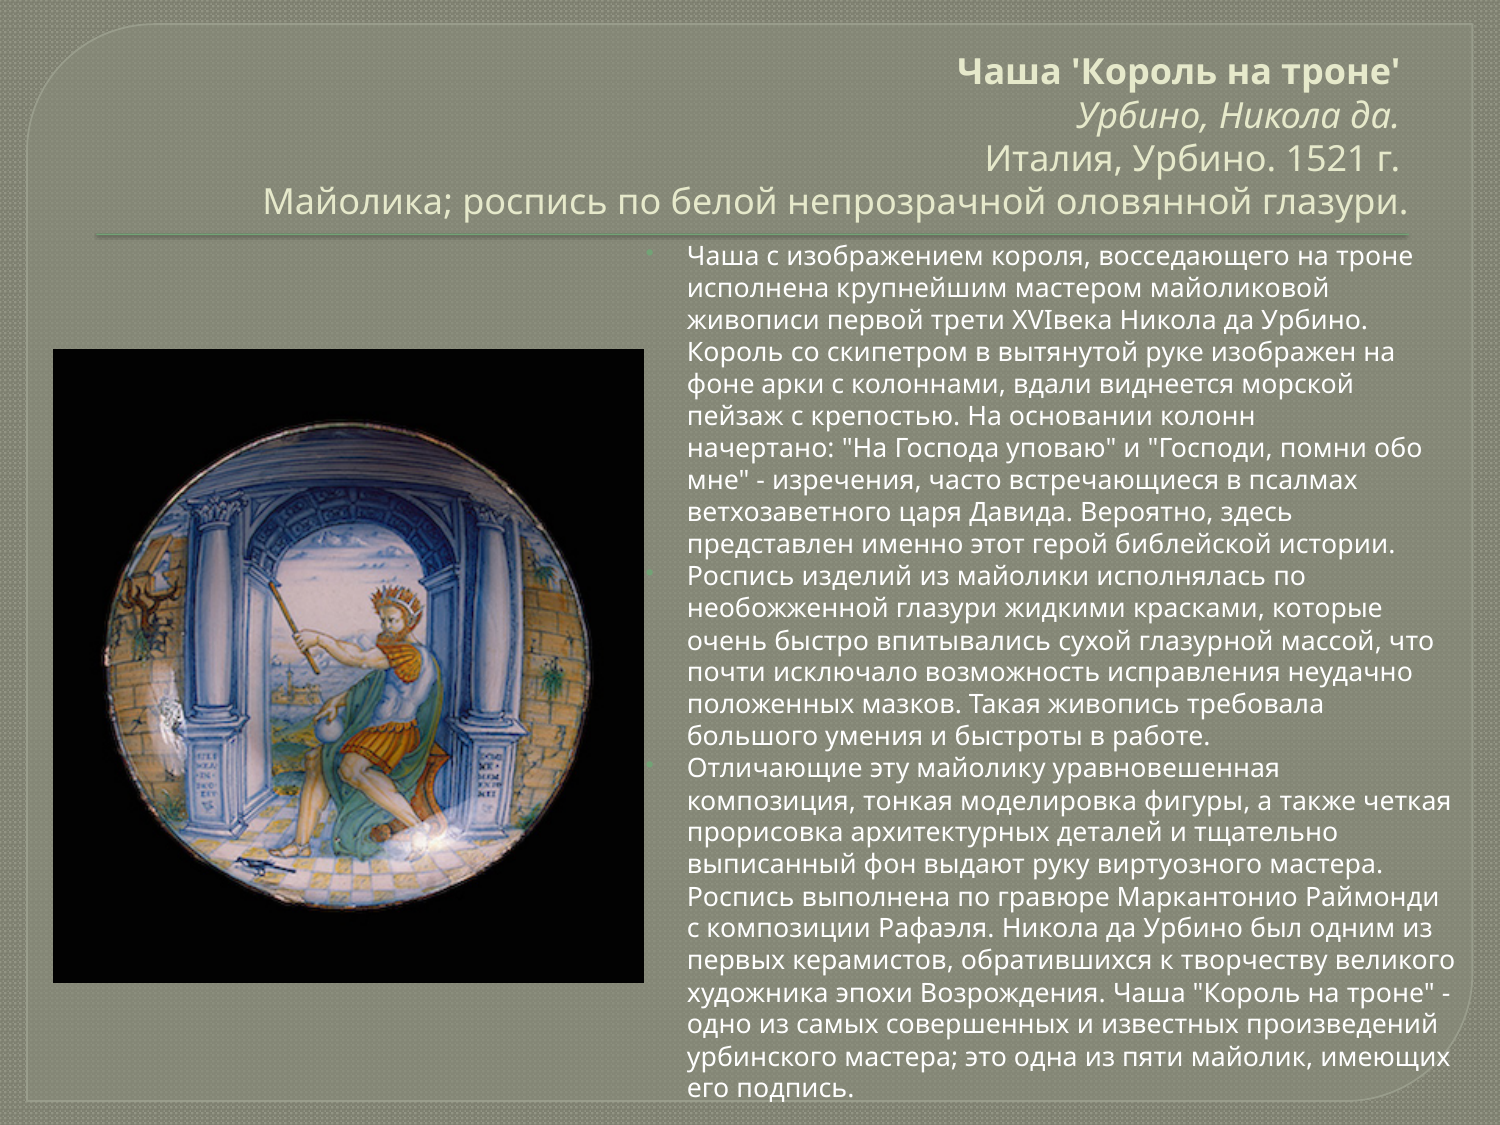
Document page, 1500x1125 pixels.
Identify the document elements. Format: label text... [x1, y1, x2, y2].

picture [52, 349, 644, 983]
title Чаша 'Король на троне' Урбино, Никола да. Италия, Урбино. 1521 г. Майолика; роспись по белой непрозрачной оловянной глазури. [75, 41, 1425, 229]
list Чаша с изображением короля, восседающего на троне исполнена крупнейшим мастером майоликовой живописи первой трети XVIвека Никола да Урбино. Король со скипетром в вытянутой руке изображен на фоне арки с колоннами, вдали виднеется морской пейзаж с крепостью. На основании колонн начертано: "На Господа уповаю" и "Господи, помни обо мне" - изречения, часто встречающиеся в псалмах ветхозаветного царя Давида. Вероятно, здесь представлен именно этот герой библейской истории. Роспись изделий из майолики исполнялась по необожженной глазури жидкими красками, которые очень быстро впитывались сухой глазурной массой, что почти исключало возможность исправления неудачно положенных мазков. Такая живопись требовала большого умения и быстроты в работе. Отличающие эту майолику уравновешенная композиция, тонкая моделировка фигуры, а также четкая прорисовка архитектурных деталей и тщательно выписанный фон выдают руку виртуозного мастера. Роспись выполнена по гравюре Маркантонио Раймонди с композиции Рафаэля. Никола да Урбино был одним из первых керамистов, обратившихся к творчеству великого художника эпохи Возрождения. Чаша "Король на троне" - одно из самых совершенных и известных произведений урбинского мастера; это одна из пяти майолик, имеющих его подпись. [631, 231, 1471, 1125]
